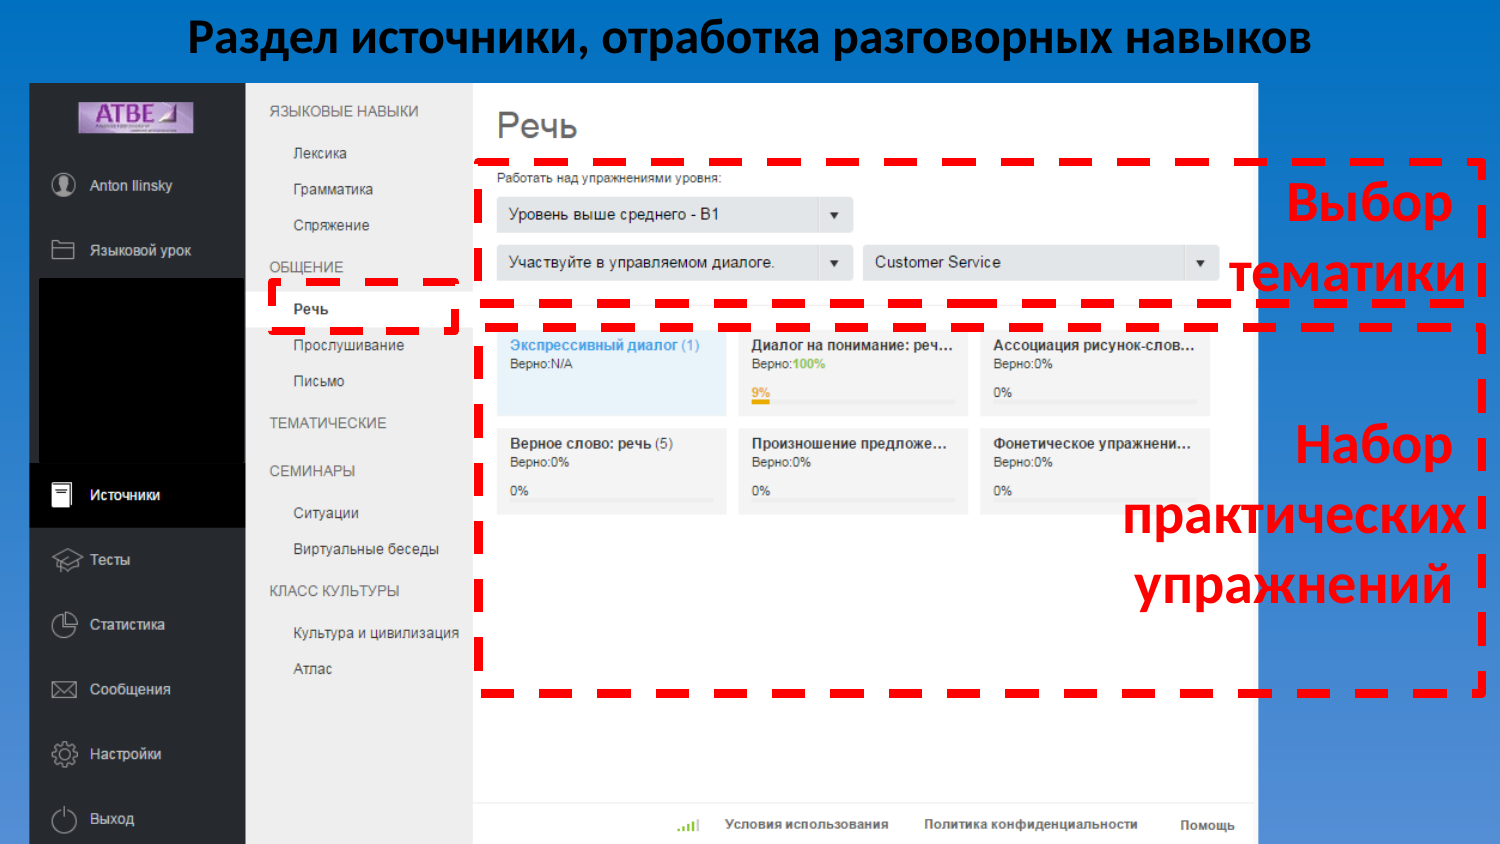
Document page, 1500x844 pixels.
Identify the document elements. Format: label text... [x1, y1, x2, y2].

picture [29, 83, 1259, 844]
text_box Раздел источники, отработка разговорных навыков [35, 0, 1465, 72]
text_box Выбор тематики [1263, 160, 1484, 306]
text_box Набор практических упражнений [1263, 325, 1484, 696]
